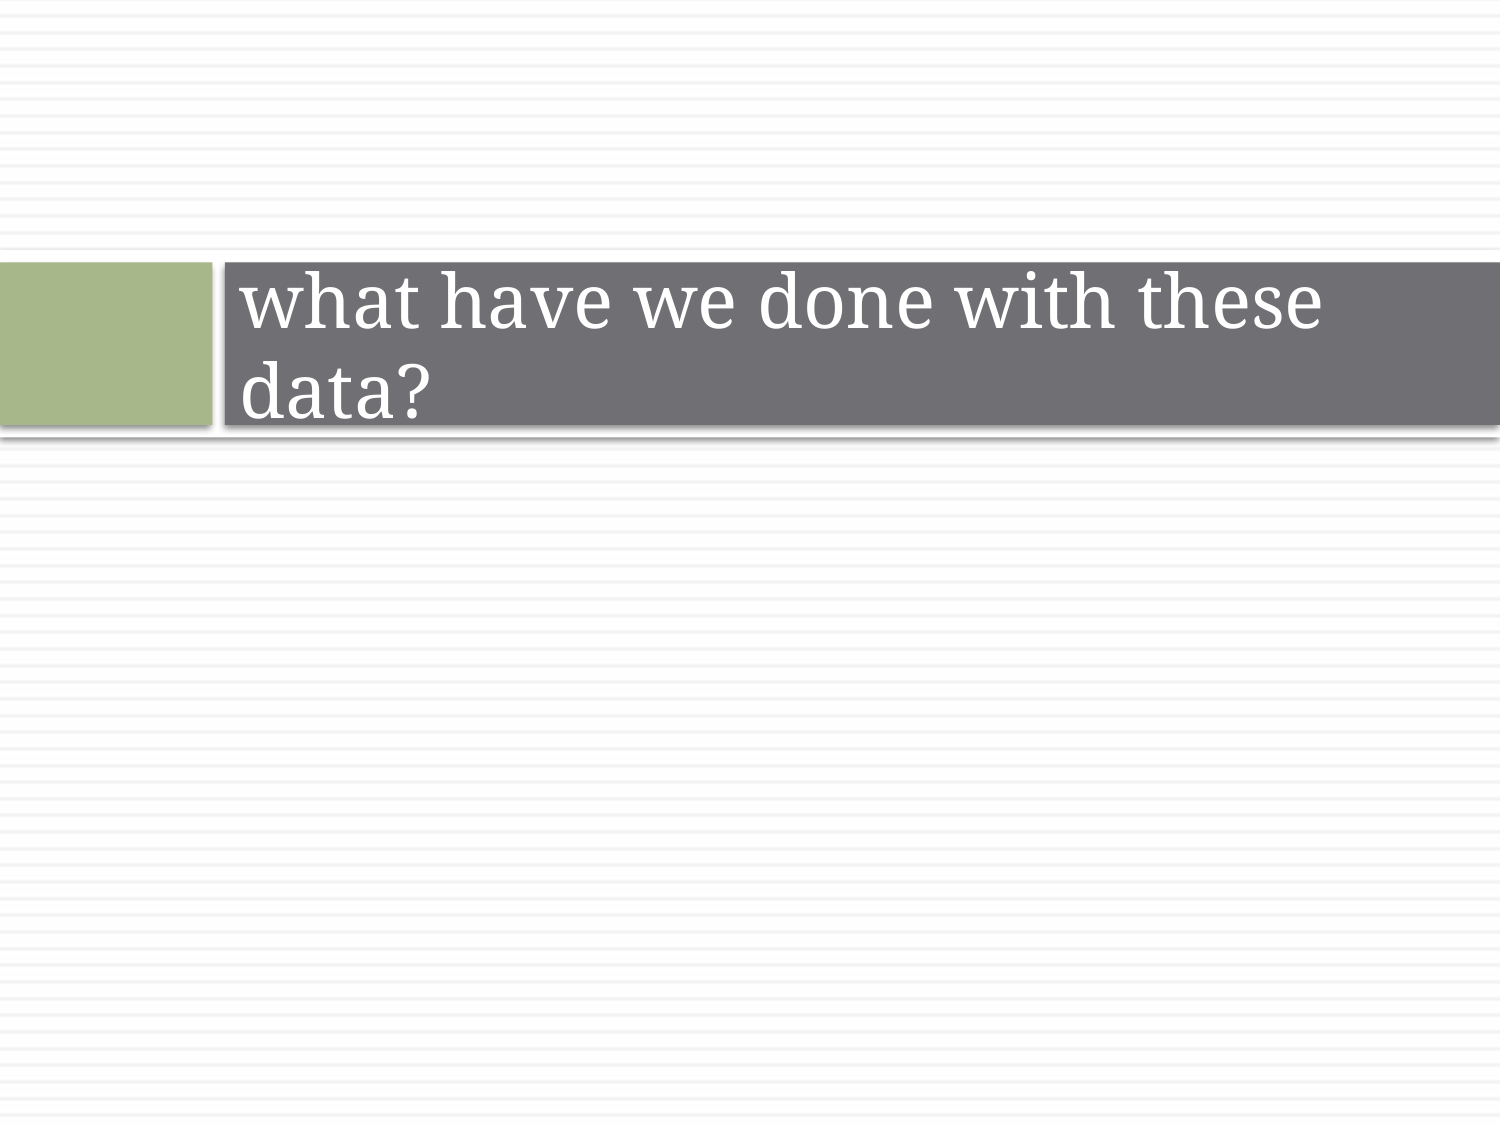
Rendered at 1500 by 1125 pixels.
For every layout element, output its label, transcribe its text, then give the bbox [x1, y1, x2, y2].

title what have we done with these data? [225, 262, 1475, 425]
